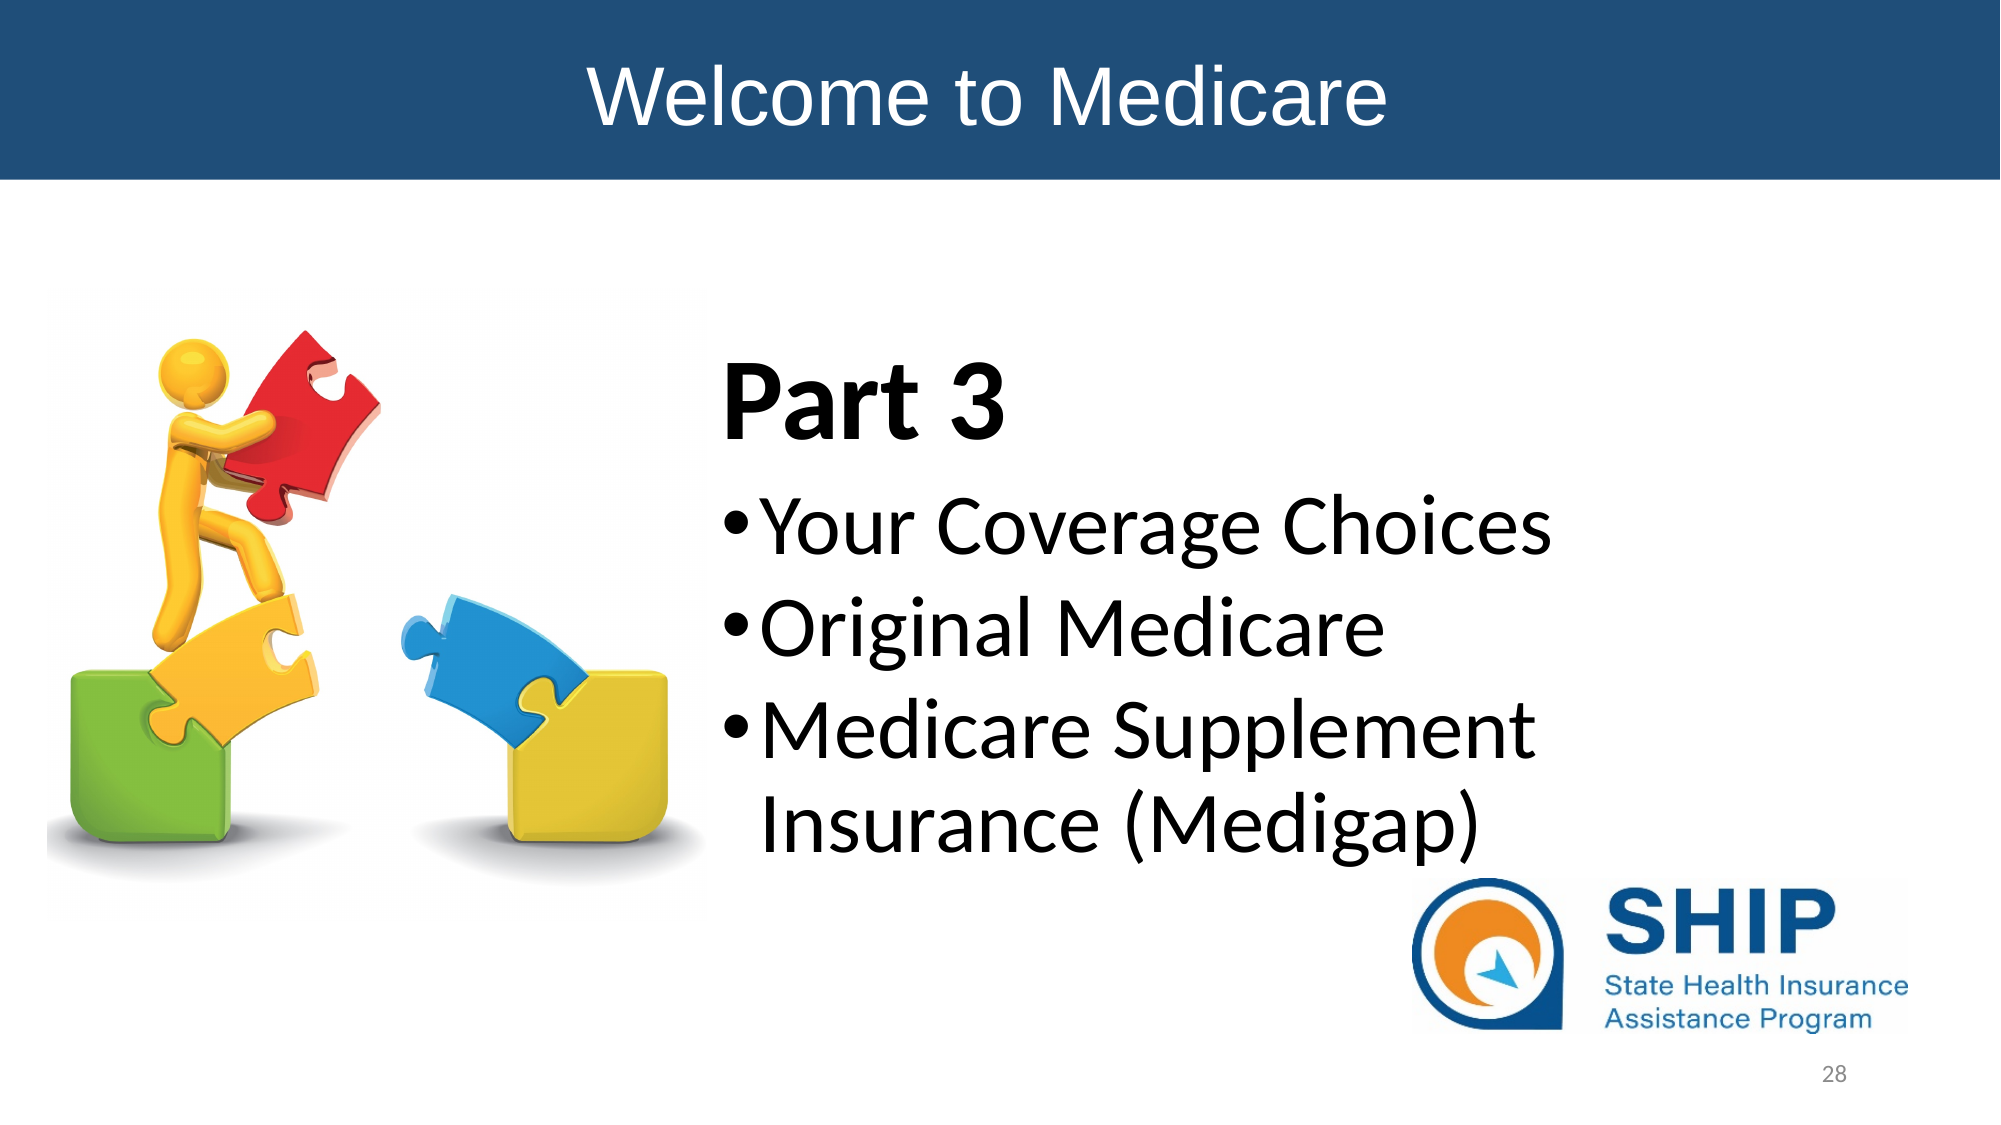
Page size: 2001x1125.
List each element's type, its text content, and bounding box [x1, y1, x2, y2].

text_box Welcome to Medicare [0, 0, 2000, 180]
text_box Part 3 Your Coverage Choices Original Medicare Medicare Supplement Insurance (Medigap) [707, 330, 1633, 879]
slide_number 28 [1412, 1042, 1863, 1103]
picture [1412, 878, 1908, 1034]
picture [47, 288, 707, 921]
